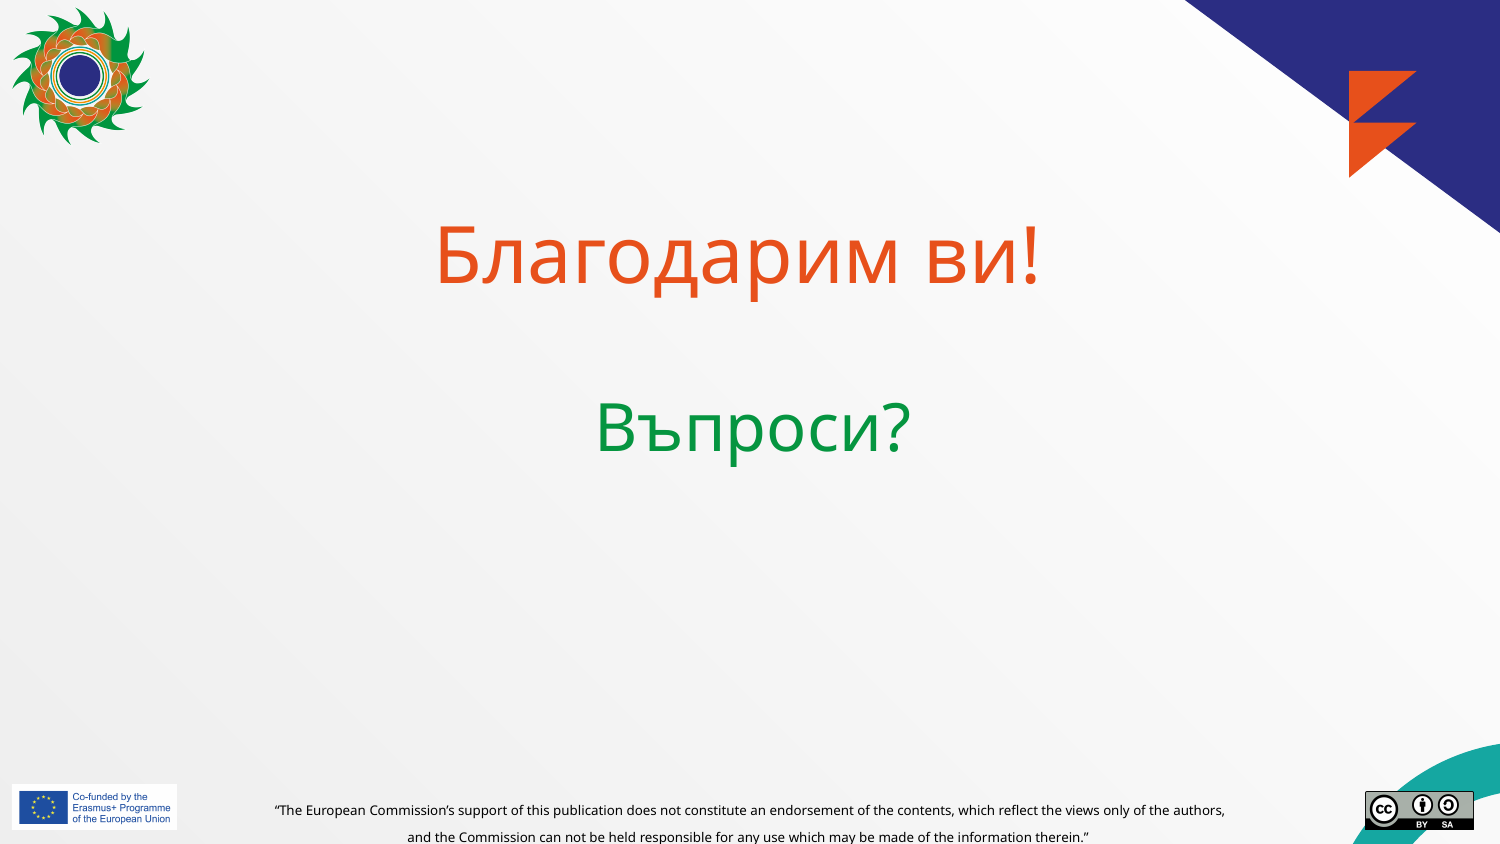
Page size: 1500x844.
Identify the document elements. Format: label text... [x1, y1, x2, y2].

text_box Въпроси? [487, 377, 1020, 473]
picture [11, 784, 177, 830]
picture [11, 6, 151, 147]
title Благодарим ви! [104, 189, 1371, 356]
picture [1365, 791, 1474, 830]
